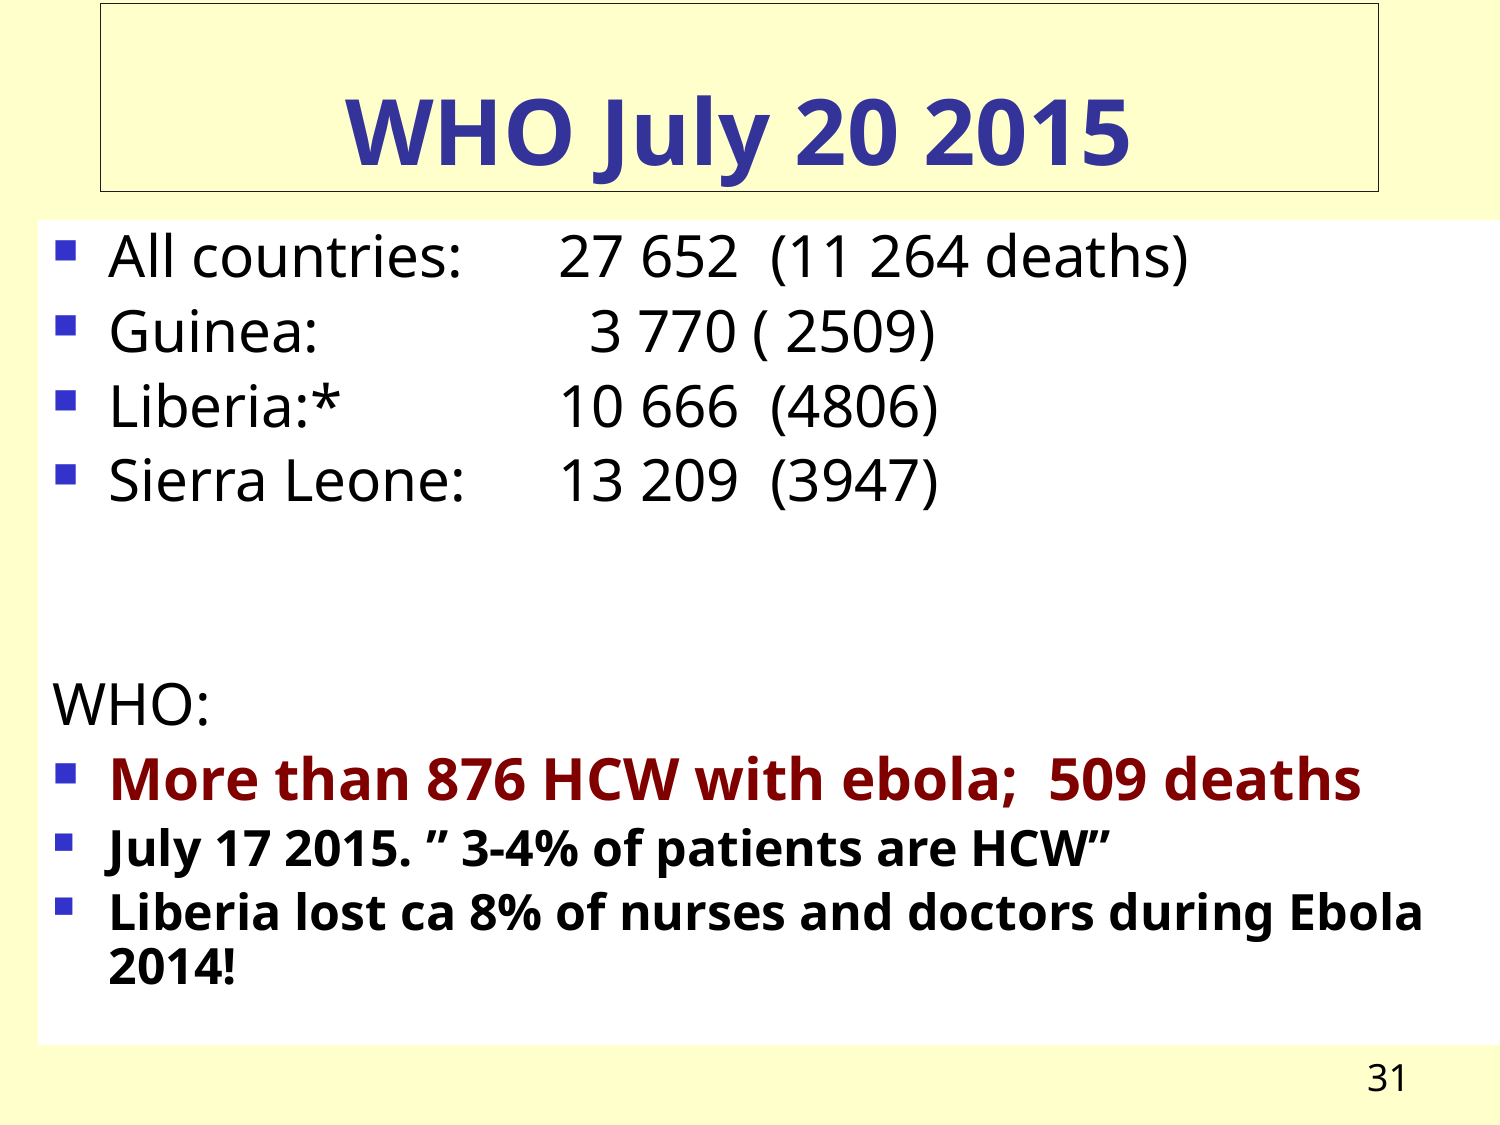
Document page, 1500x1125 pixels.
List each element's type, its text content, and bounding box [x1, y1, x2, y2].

list All countries: 27 652 (11 264 deaths) Guinea: 3 770 ( 2509) Liberia:* 10 666 (4806) Sierra Leone: 13 209 (3947) WHO: More than 876 HCW with ebola; 509 deaths July 17 2015. ” 3-4% of patients are HCW” Liberia lost ca 8% of nurses and doctors during Ebola 2014! [37, 220, 1500, 1045]
slide_number 31 [1112, 1037, 1425, 1113]
title WHO July 20 2015 [100, 3, 1379, 192]
